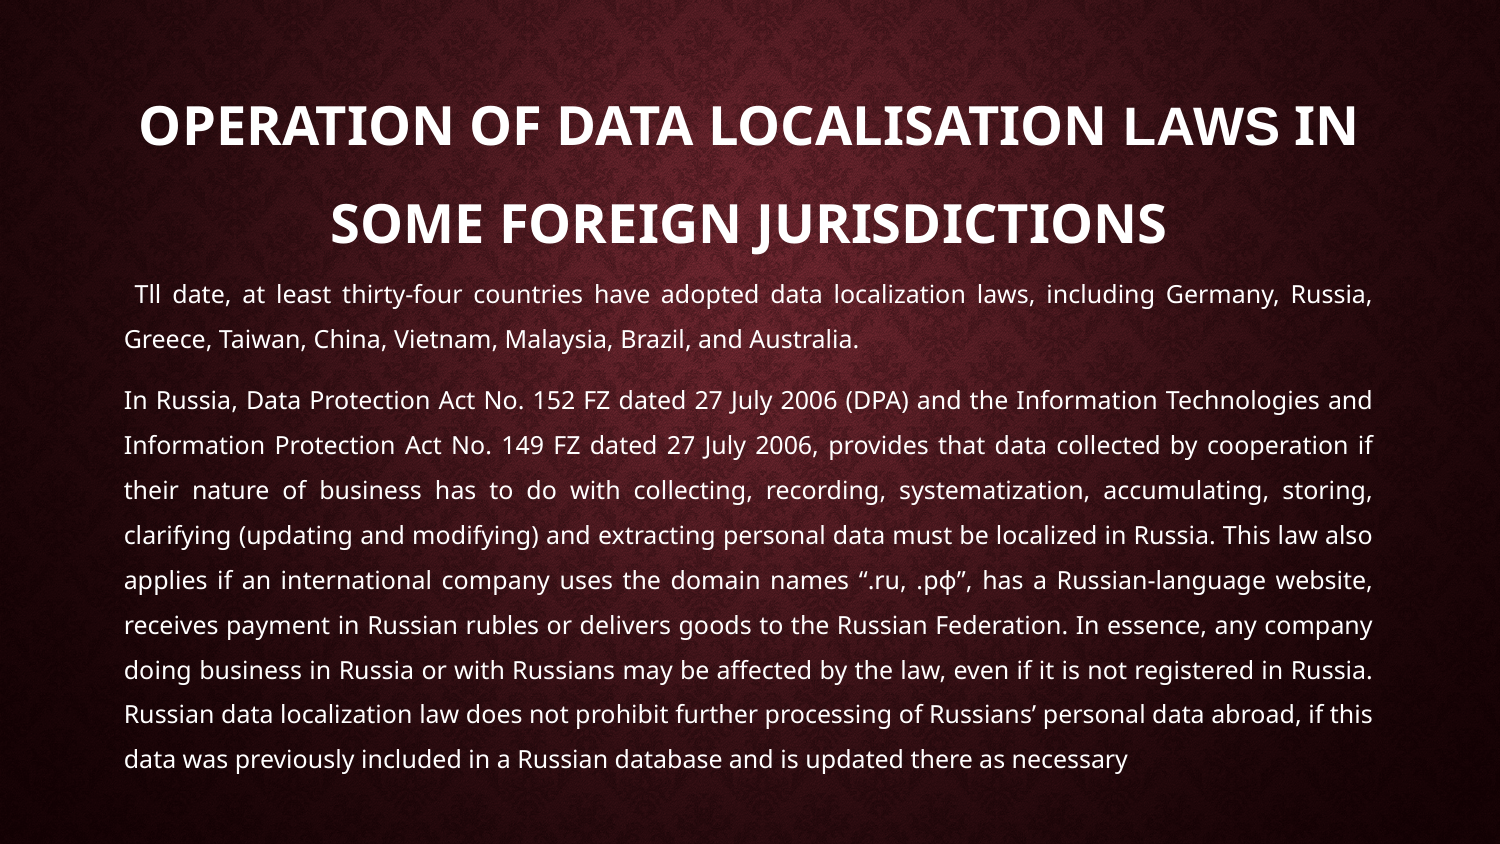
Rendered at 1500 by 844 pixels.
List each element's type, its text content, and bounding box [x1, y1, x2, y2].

list Tll date, at least thirty-four countries have adopted data localization laws, including Germany, Russia, Greece, Taiwan, China, Vietnam, Malaysia, Brazil, and Australia. In Russia, Data Protection Act No. 152 FZ dated 27 July 2006 (DPA) and the Information Technologies and Information Protection Act No. 149 FZ dated 27 July 2006, provides that data collected by cooperation if their nature of business has to do with collecting, recording, systematization, accumulating, storing, clarifying (updating and modifying) and extracting personal data must be localized in Russia. This law also applies if an international company uses the domain names “.ru, .рф”, has a Russian-language website, receives payment in Russian rubles or delivers goods to the Russian Federation. In essence, any company doing business in Russia or with Russians may be affected by the law, even if it is not registered in Russia. Russian data localization law does not prohibit further processing of Russians’ personal data abroad, if this data was previously included in a Russian database and is updated there as necessary [112, 257, 1387, 713]
title OPERATION OF DATA LOCALISATION LAWS IN SOME FOREIGN JURISDICTIONS [112, 75, 1387, 239]
picture [0, 0, 1500, 844]
